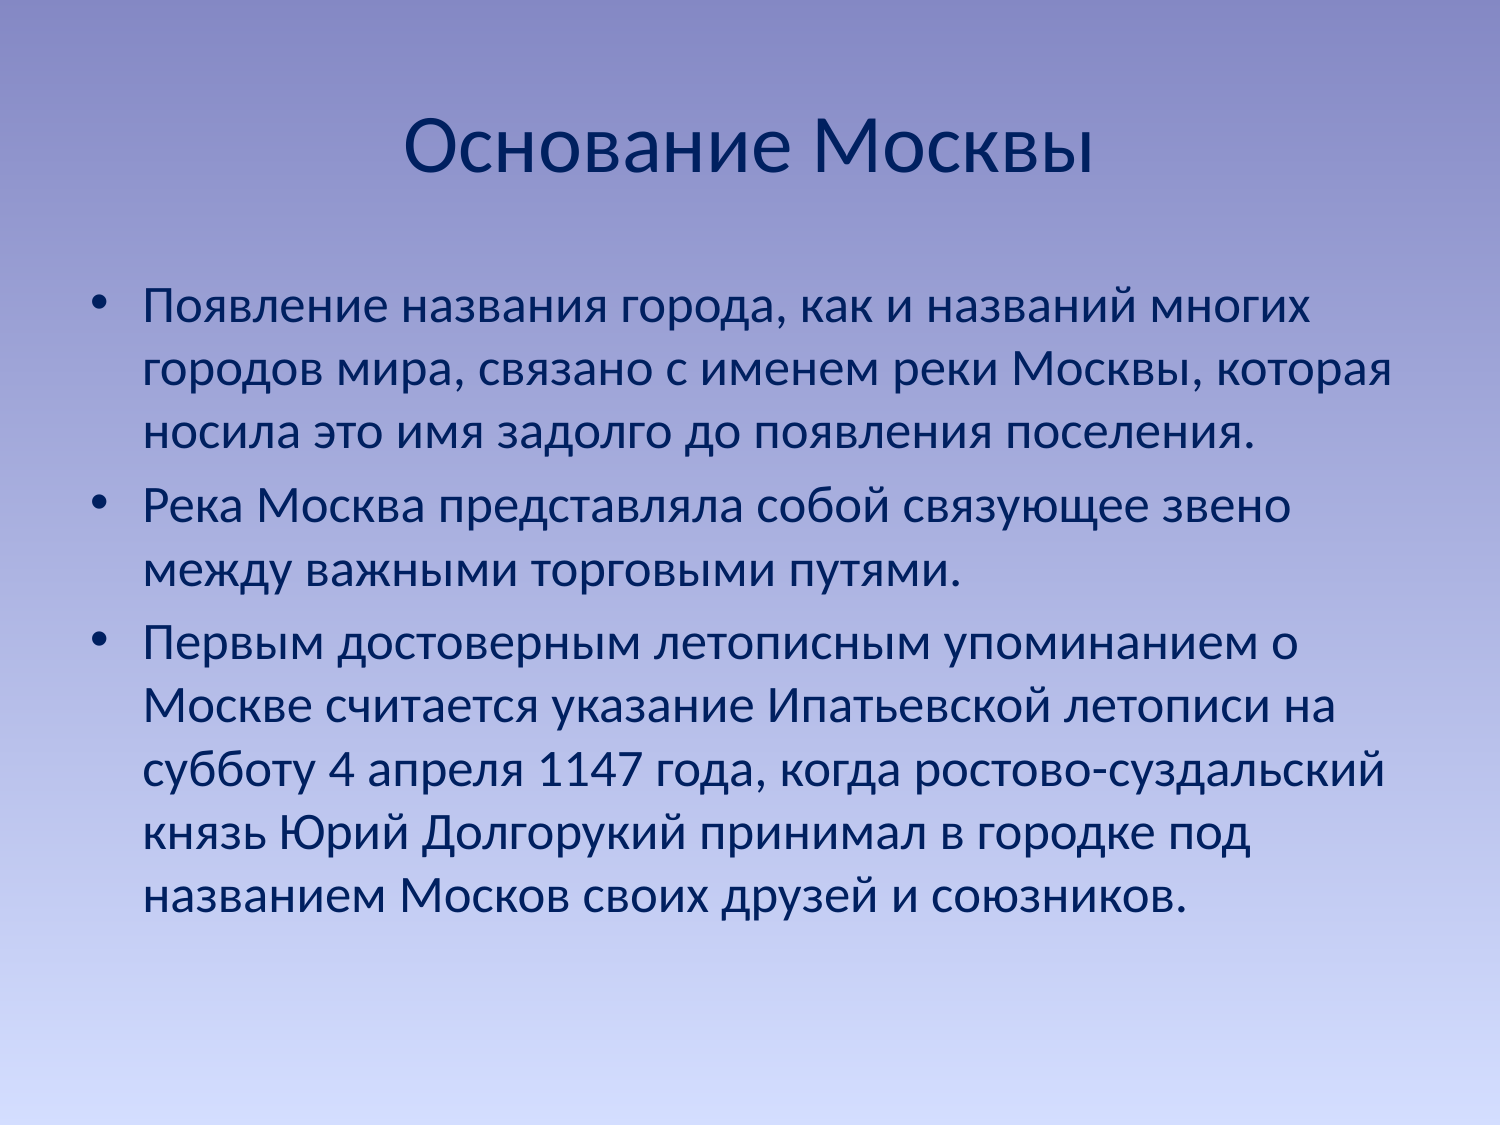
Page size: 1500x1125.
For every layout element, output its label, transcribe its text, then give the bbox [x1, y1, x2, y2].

title Основание Москвы [75, 45, 1425, 233]
list Появление названия города, как и названий многих городов мира, связано с именем реки Москвы, которая носила это имя задолго до появления поселения. Река Москва представляла собой связующее звено между важными торговыми путями. Первым достоверным летописным упоминанием о Москве считается указание Ипатьевской летописи на субботу 4 апреля 1147 года, когда ростово-суздальский князь Юрий Долгорукий принимал в городке под названием Москов своих друзей и союзников. [75, 262, 1425, 1005]
